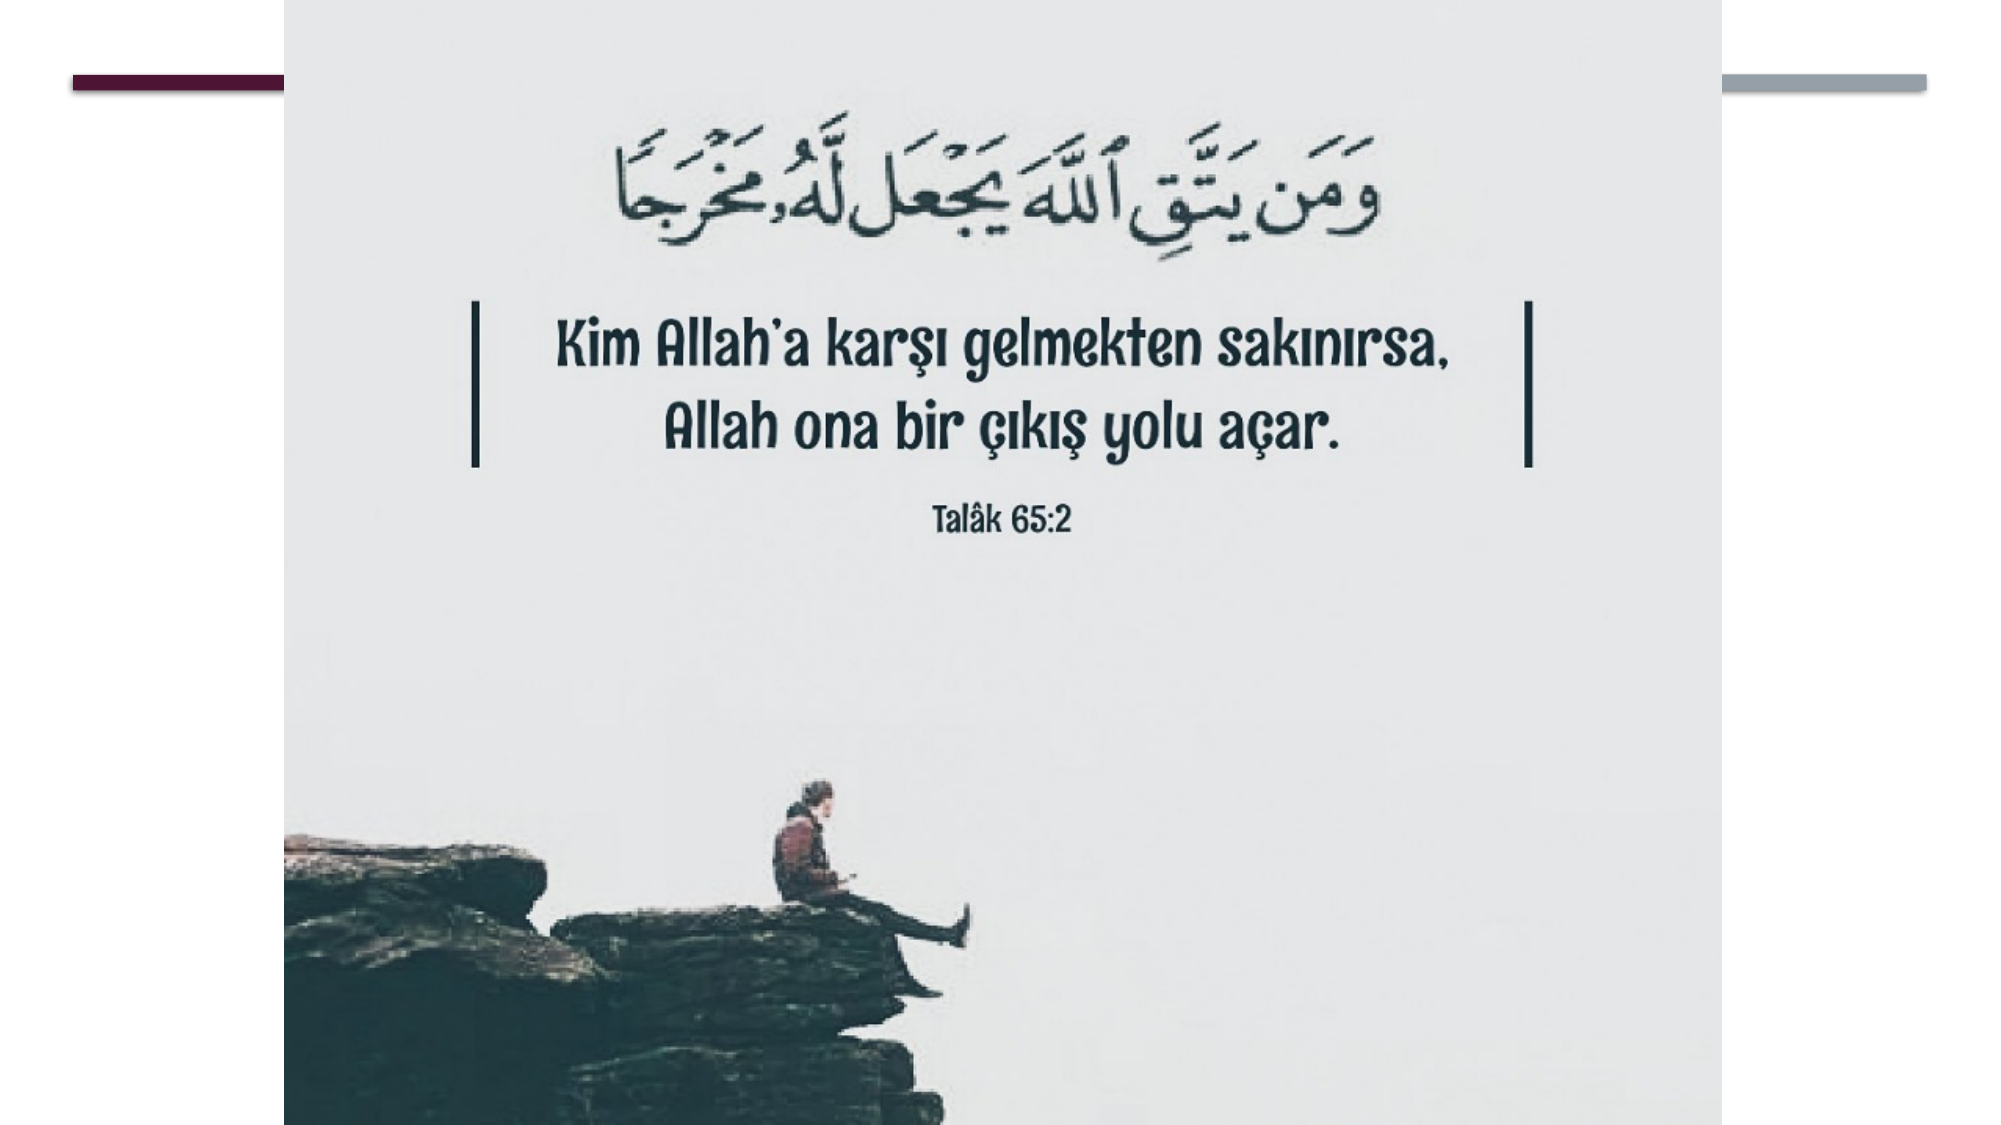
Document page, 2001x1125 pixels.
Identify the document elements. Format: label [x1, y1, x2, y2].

picture [284, 0, 1722, 1125]
